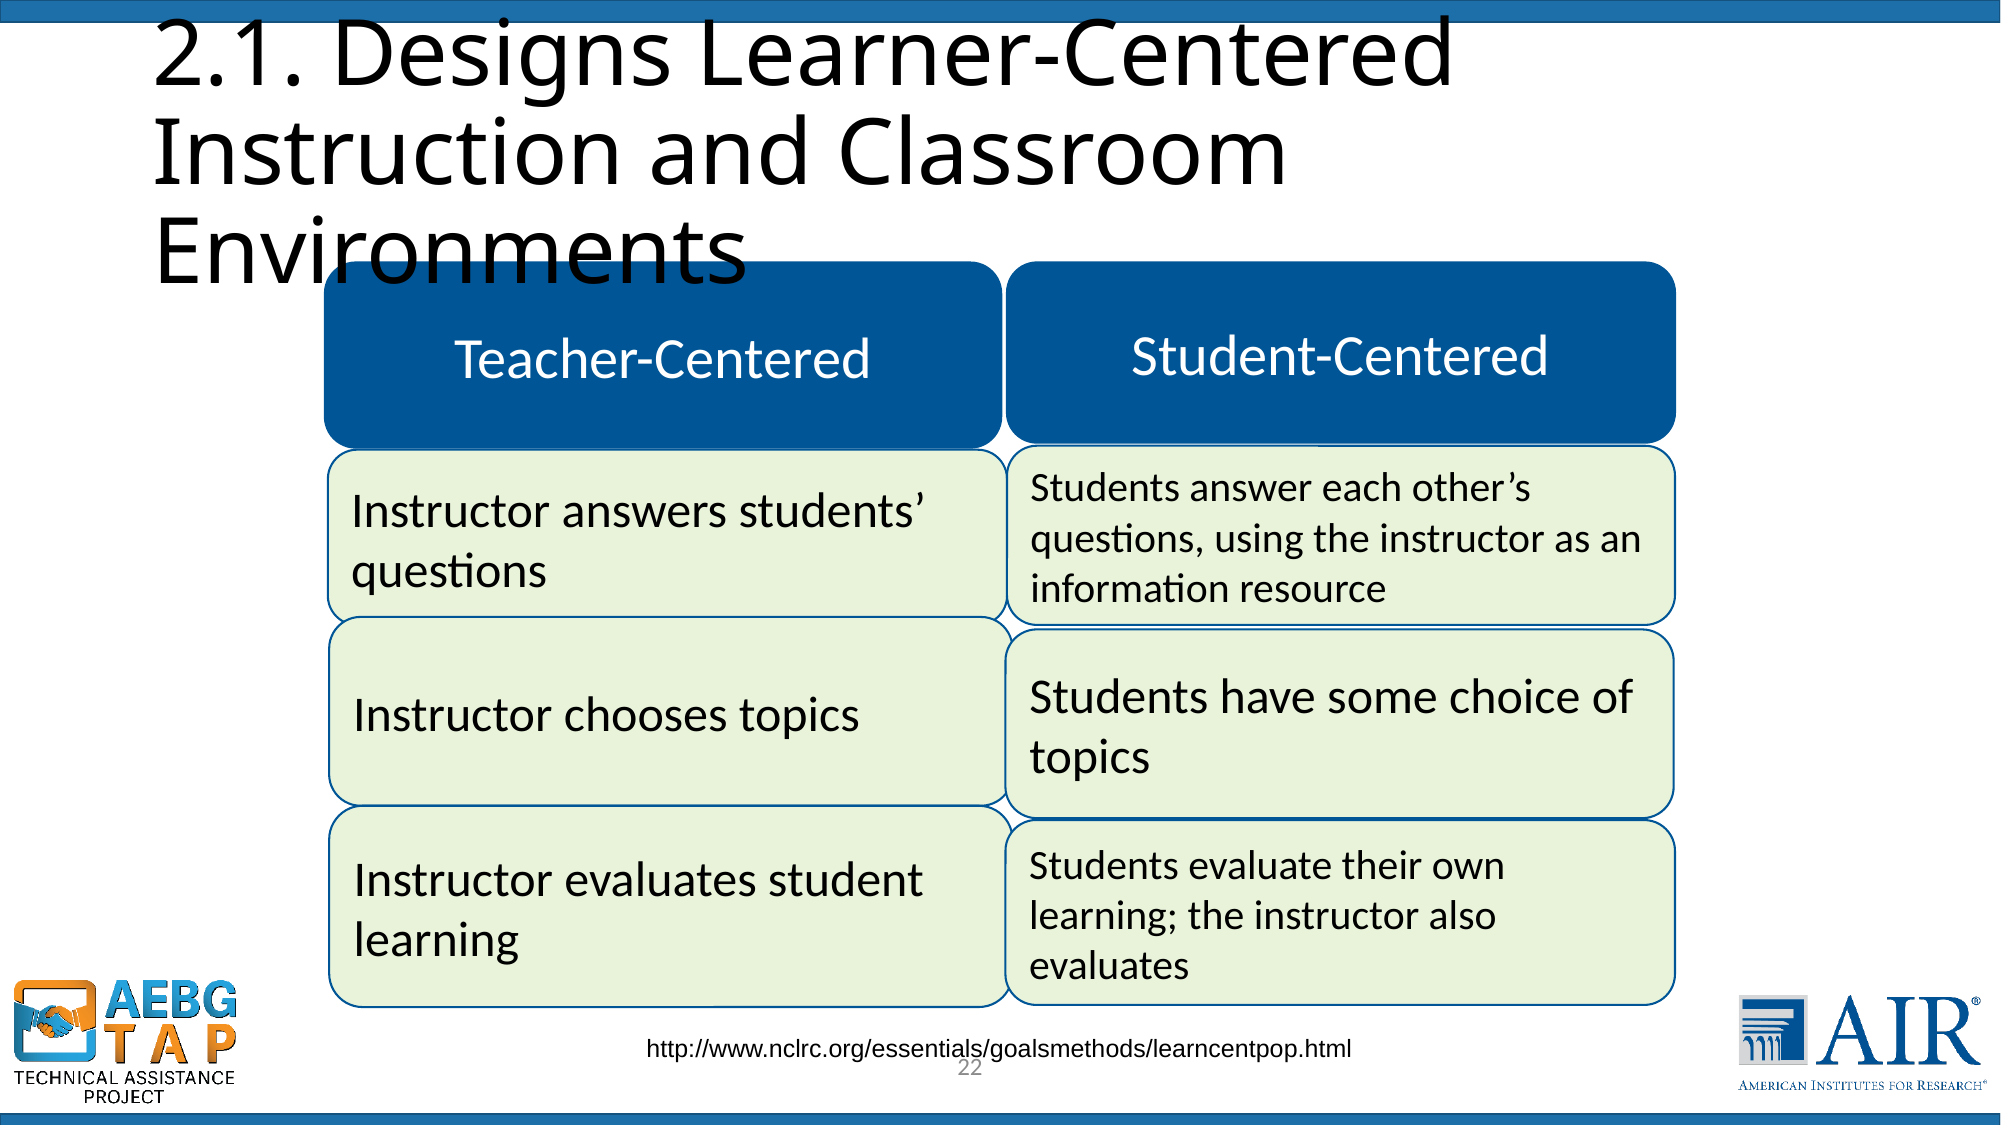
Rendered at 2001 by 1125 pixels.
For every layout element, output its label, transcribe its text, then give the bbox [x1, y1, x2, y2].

title 2.1. Designs Learner-Centered Instruction and Classroom Environments [137, 46, 1863, 264]
text_box Instructor evaluates student learning [328, 804, 1012, 1009]
slide_number 22 [745, 1035, 1196, 1096]
text_box Instructor answers students’ questions [326, 448, 1007, 622]
text_box Teacher-Centered [323, 264, 1003, 449]
text_box Students evaluate their own learning; the instructor also evaluates [1004, 818, 1677, 1006]
picture [0, 972, 259, 1113]
text_box Student-Centered [1005, 264, 1677, 444]
text_box http://www.nclrc.org/essentials/goalsmethods/learncentpop.html [575, 1025, 1425, 1070]
text_box Students have some choice of topics [1004, 628, 1675, 819]
text_box Instructor chooses topics [328, 615, 1012, 806]
text_box Students answer each other’s questions, using the instructor as an information resource [1005, 444, 1677, 626]
picture [1738, 995, 1987, 1090]
